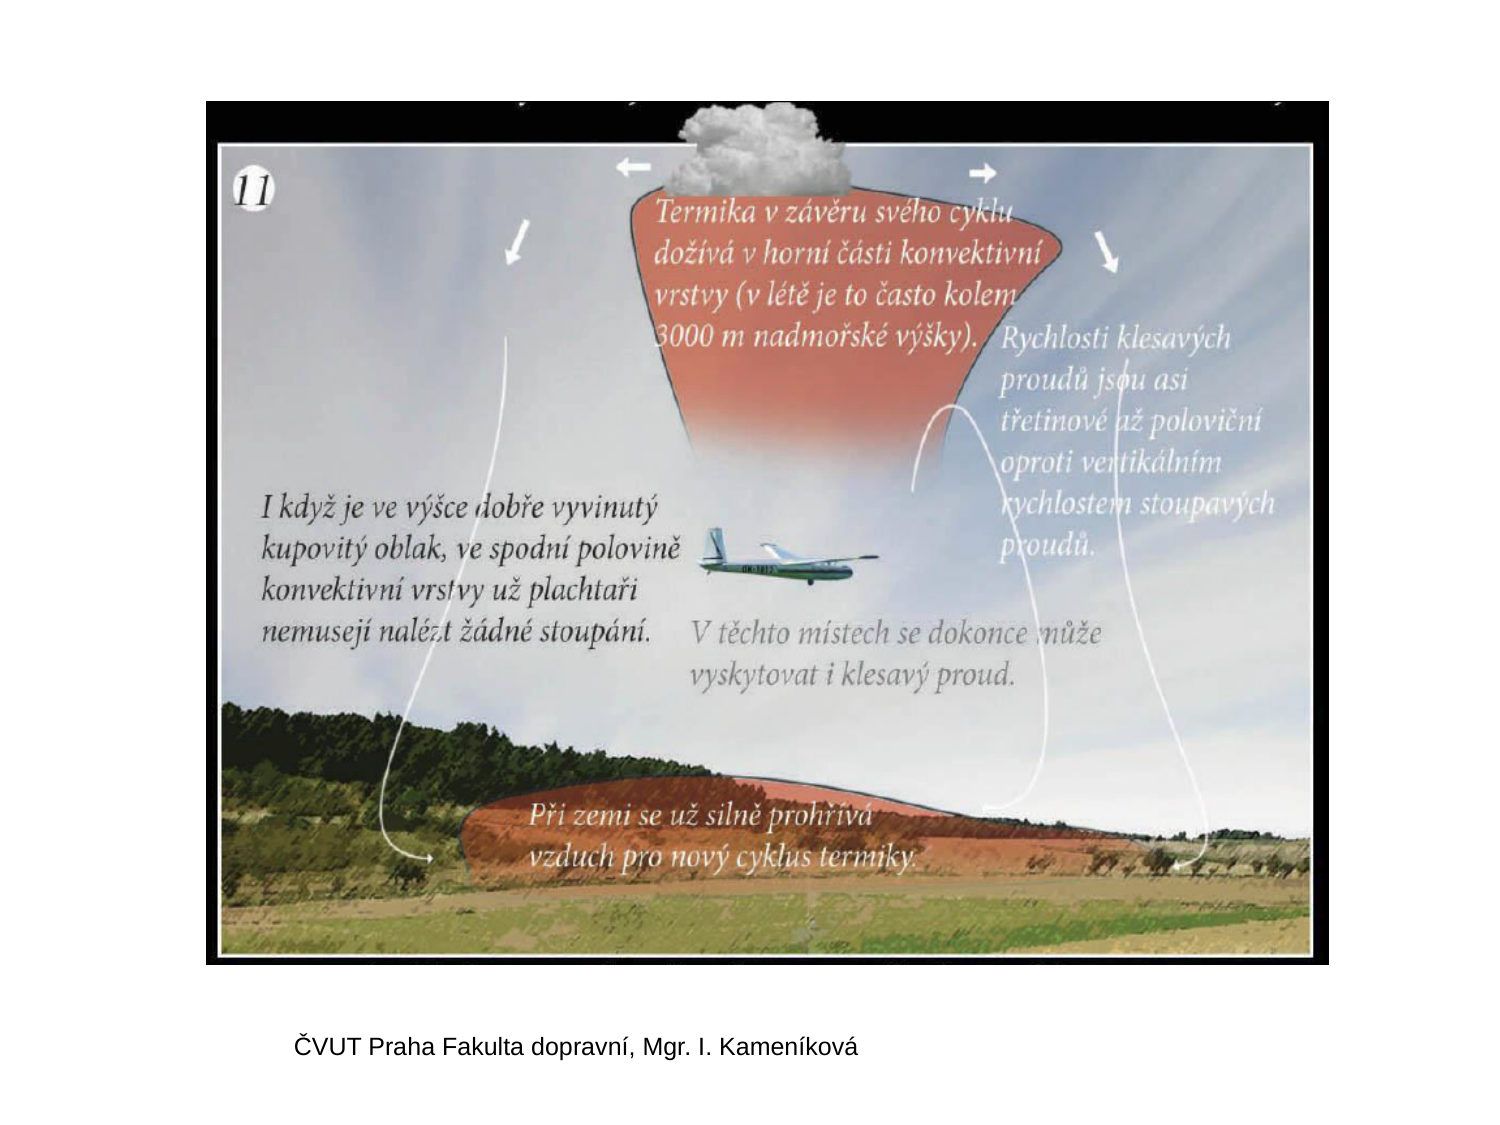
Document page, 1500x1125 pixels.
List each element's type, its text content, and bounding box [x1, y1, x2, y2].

picture [206, 101, 1329, 965]
text_box ČVUT Praha Fakulta dopravní, Mgr. I. Kameníková [279, 1023, 875, 1098]
